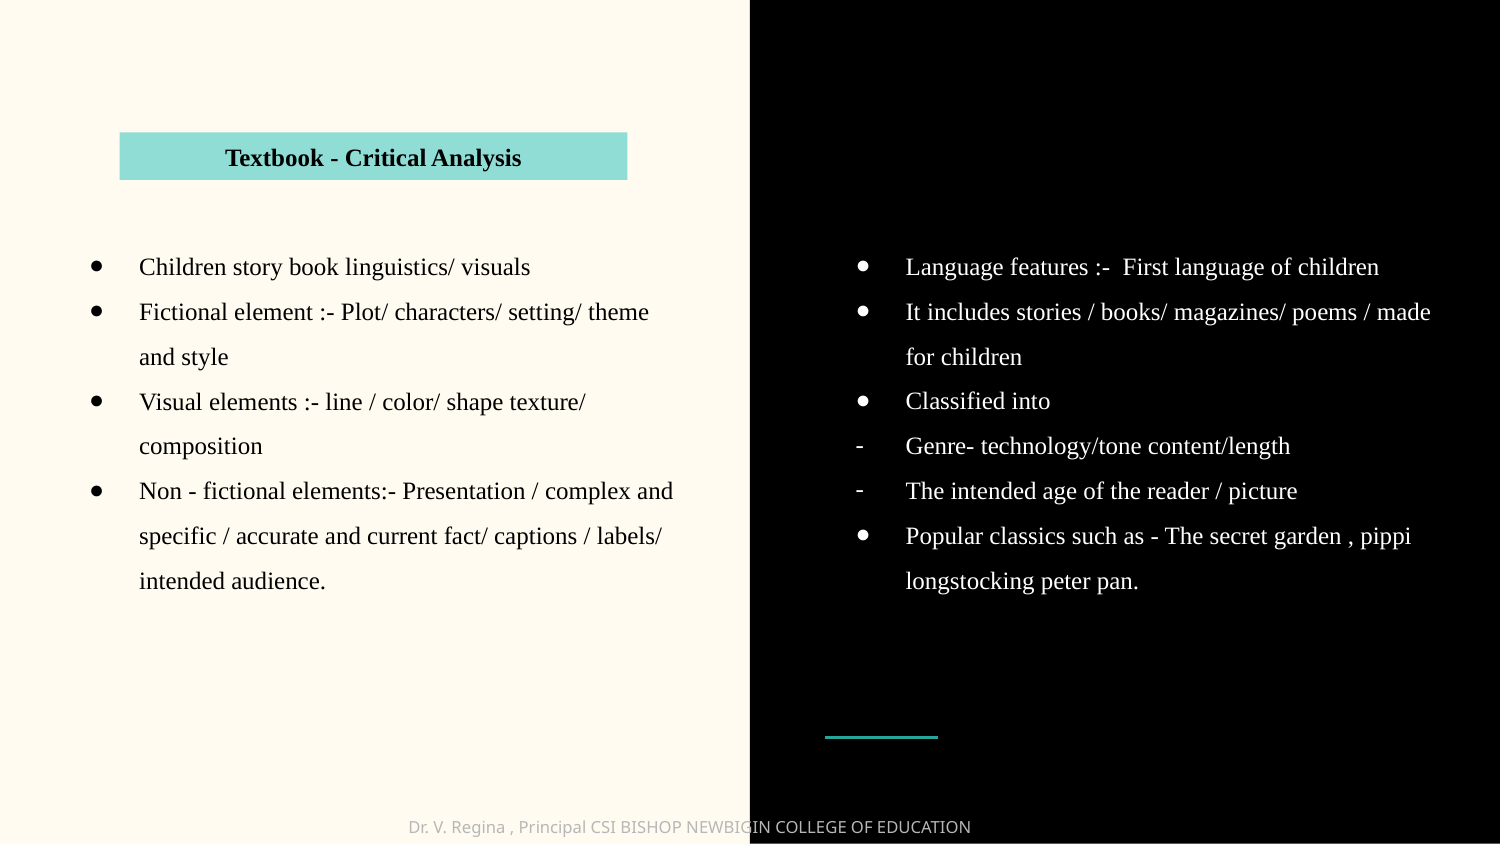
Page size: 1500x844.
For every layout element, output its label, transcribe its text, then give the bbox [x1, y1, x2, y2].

text_box Textbook - Critical Analysis [119, 132, 628, 180]
text_box Dr. V. Regina , Principal CSI BISHOP NEWBIGIN COLLEGE OF EDUCATION [393, 801, 1211, 844]
text_box Children story book linguistics/ visuals Fictional element :- Plot/ characters/ setting/ theme and style Visual elements :- line / color/ shape texture/ composition Non - fictional elements:- Presentation / complex and specific / accurate and current fact/ captions / labels/ intended audience. [49, 220, 698, 603]
text_box Language features :- First language of children It includes stories / books/ magazines/ poems / made for children Classified into Genre- technology/tone content/length The intended age of the reader / picture Popular classics such as - The secret garden , pippi longstocking peter pan. [815, 220, 1465, 700]
